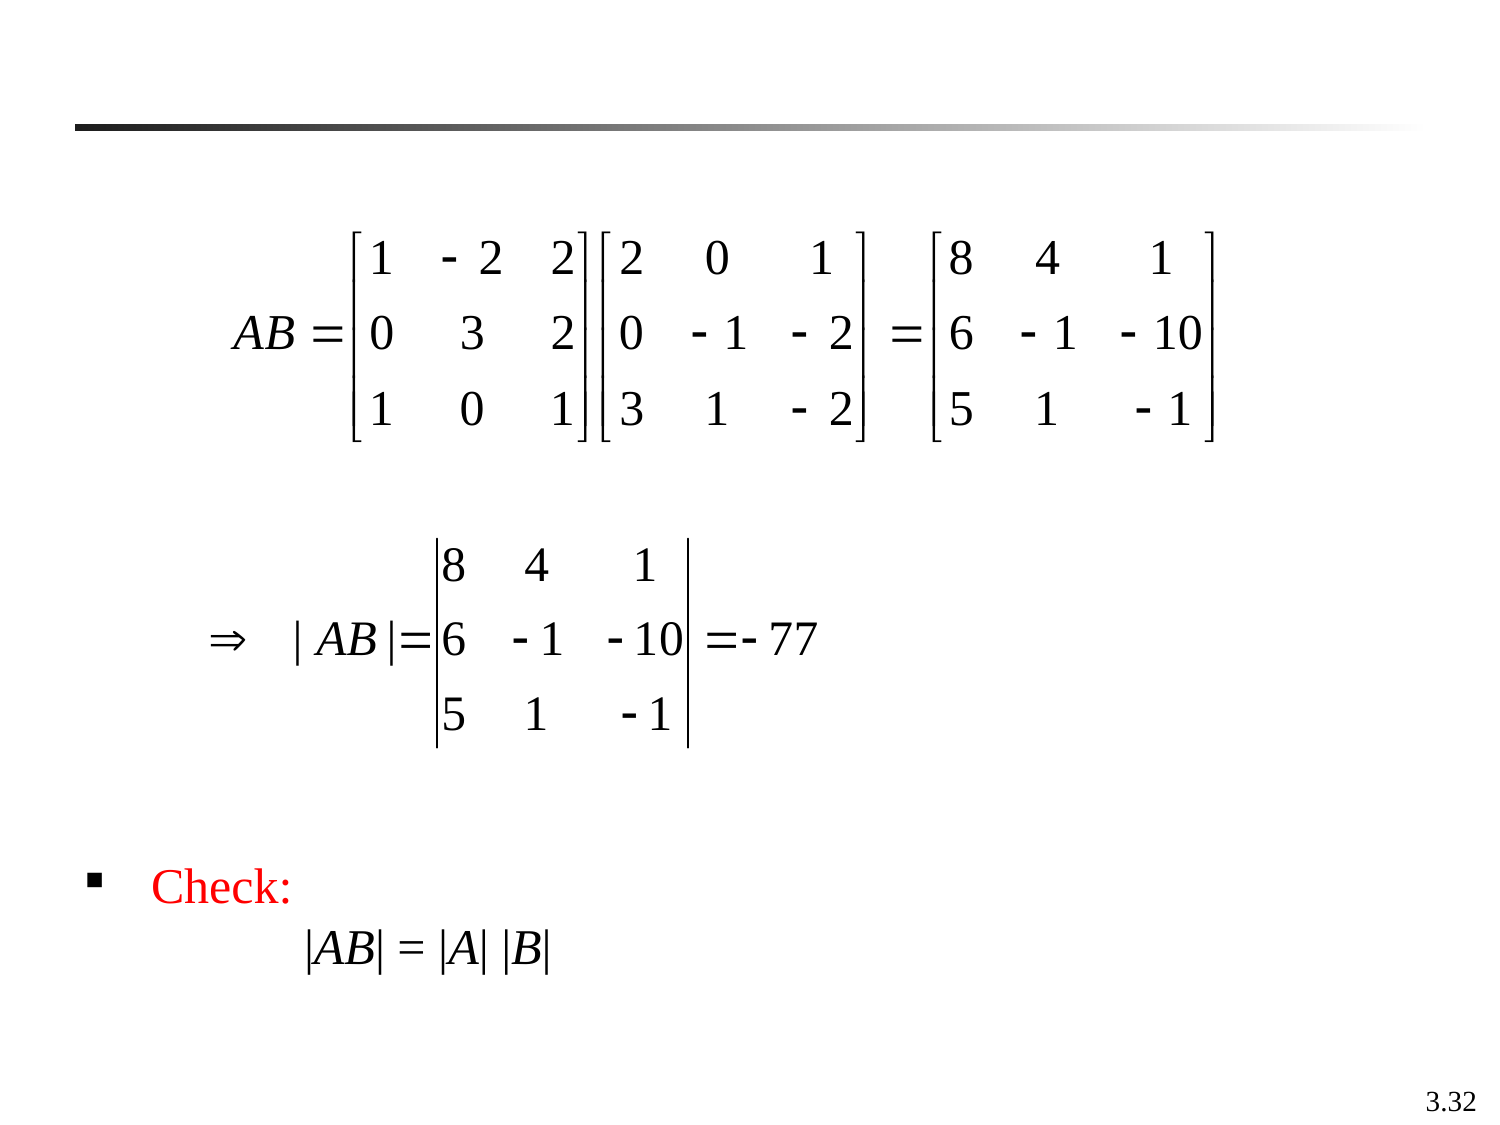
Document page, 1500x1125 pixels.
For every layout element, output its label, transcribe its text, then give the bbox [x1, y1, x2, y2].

text_box |AB| = |A| |B| [289, 906, 584, 982]
slide_number 3.32 [1402, 1071, 1500, 1125]
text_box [221, 219, 1235, 455]
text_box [201, 526, 827, 760]
text_box Check: [70, 846, 337, 921]
